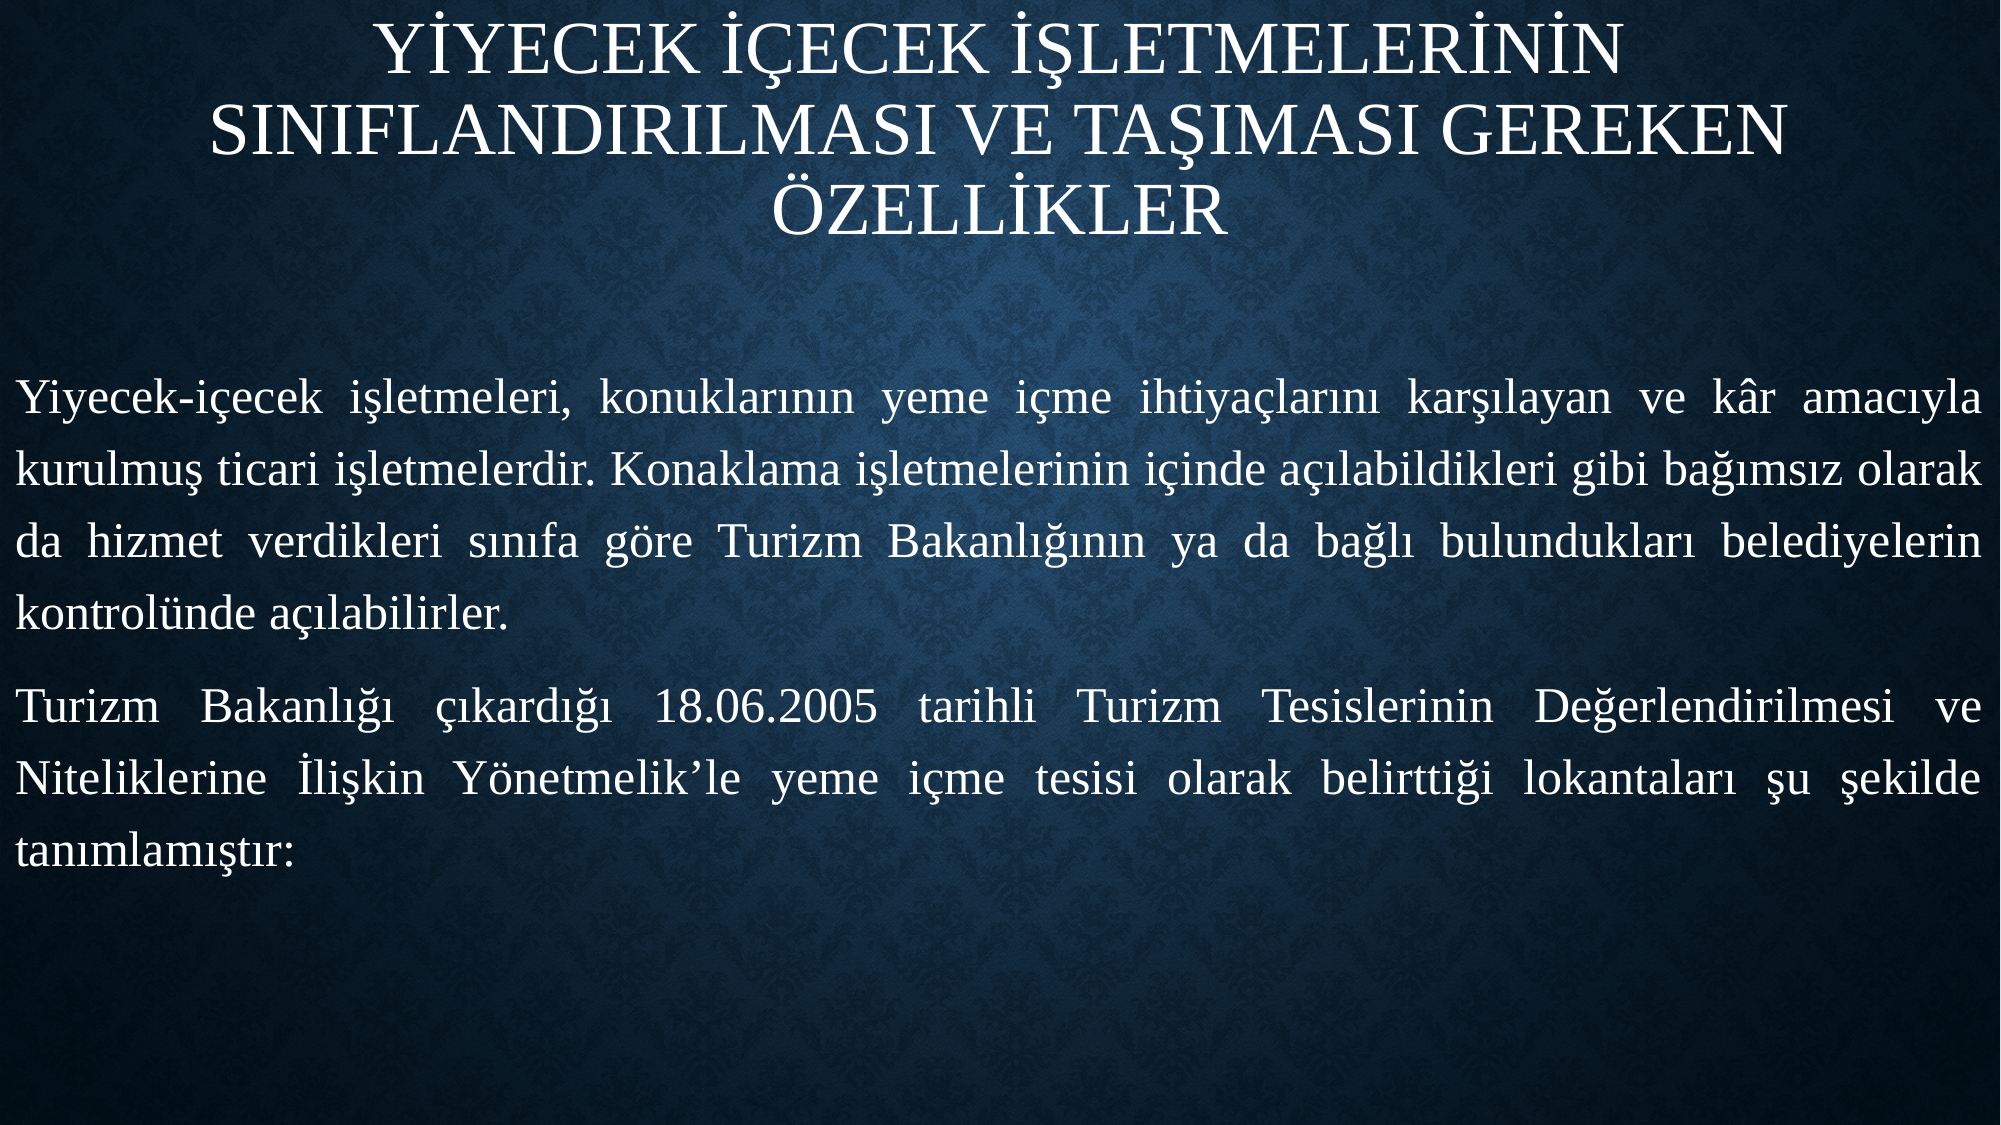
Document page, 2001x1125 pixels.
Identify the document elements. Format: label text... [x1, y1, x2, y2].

list Yiyecek-içecek işletmeleri, konuklarının yeme içme ihtiyaçlarını karşılayan ve kâr amacıyla kurulmuş ticari işletmelerdir. Konaklama işletmelerinin içinde açılabildikleri gibi bağımsız olarak da hizmet verdikleri sınıfa göre Turizm Bakanlığının ya da bağlı bulundukları belediyelerin kontrolünde açılabilirler. Turizm Bakanlığı çıkardığı 18.06.2005 tarihli Turizm Tesislerinin Değerlendirilmesi ve Niteliklerine İlişkin Yönetmelik’le yeme içme tesisi olarak belirttiği lokantaları şu şekilde tanımlamıştır: [0, 343, 2000, 1125]
title Yiyecek İçecek İşletmelerinin Sınıflandırılması ve Taşıması Gereken Özellikler [0, 21, 2000, 239]
